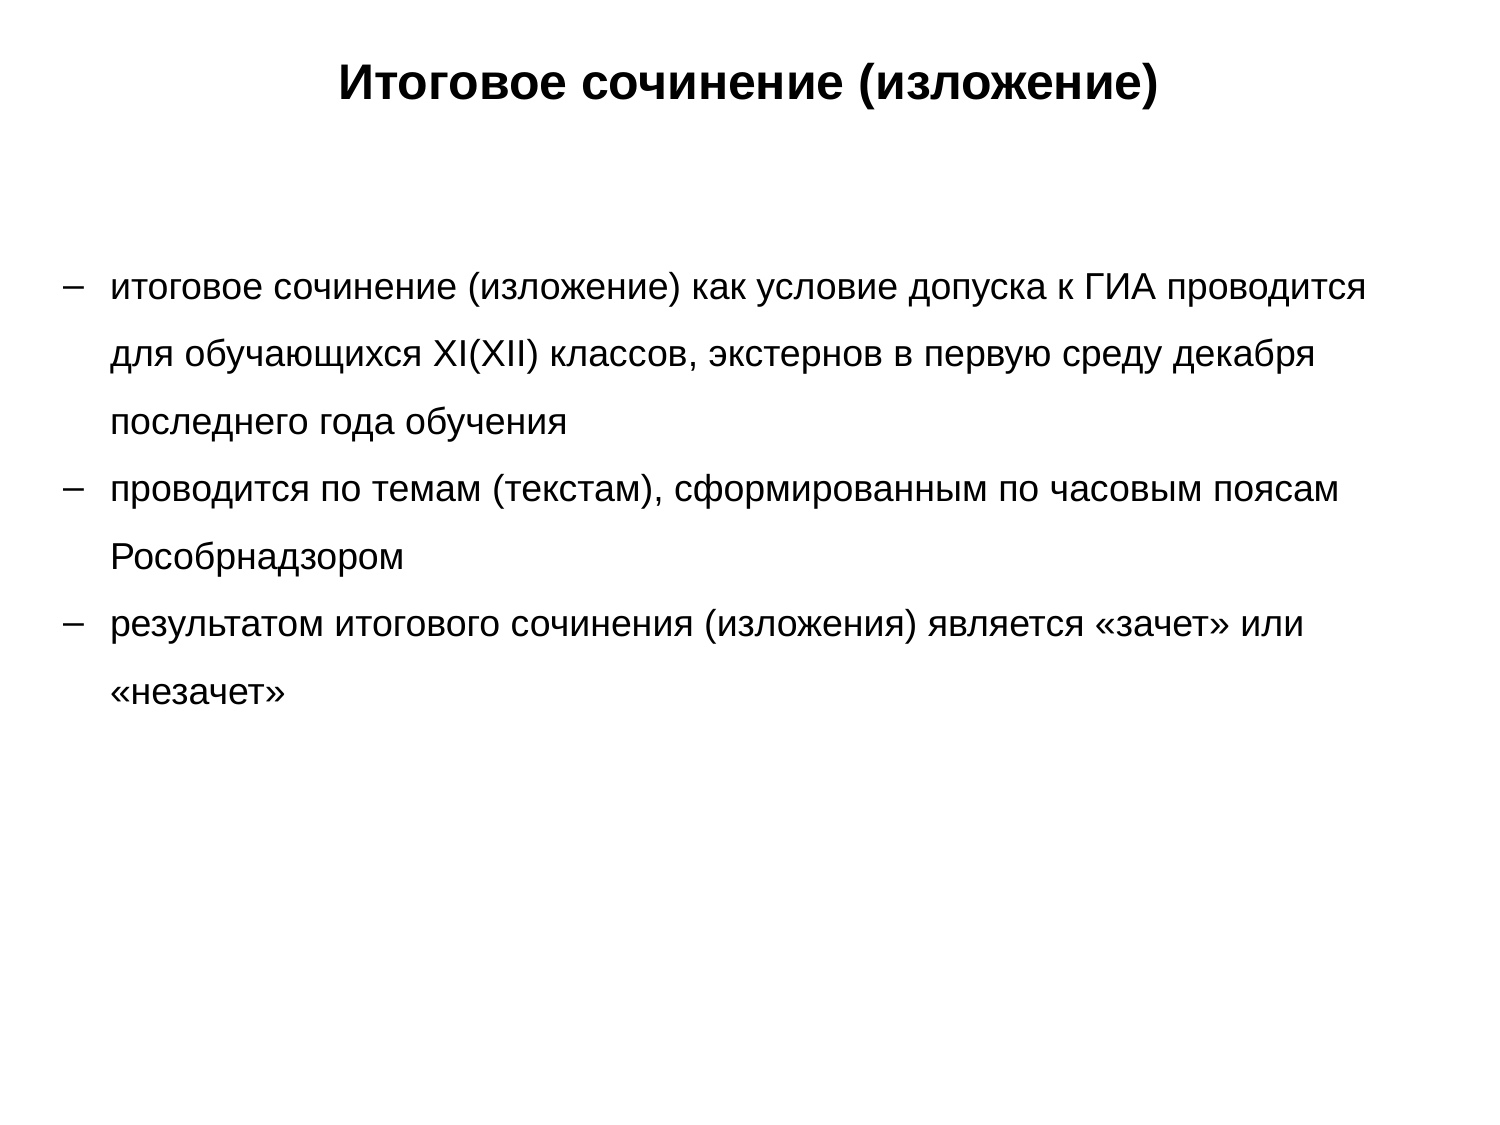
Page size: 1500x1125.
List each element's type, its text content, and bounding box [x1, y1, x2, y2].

text_box итоговое сочинение (изложение) как условие допуска к ГИА проводится для обучающихся XI(XII) классов, экстернов в первую среду декабря последнего года обучения проводится по темам (текстам), сформированным по часовым поясам Рособрнадзором результатом итогового сочинения (изложения) является «зачет» или «незачет» [48, 231, 1454, 719]
text_box Итоговое сочинение (изложение) [53, 42, 1459, 118]
